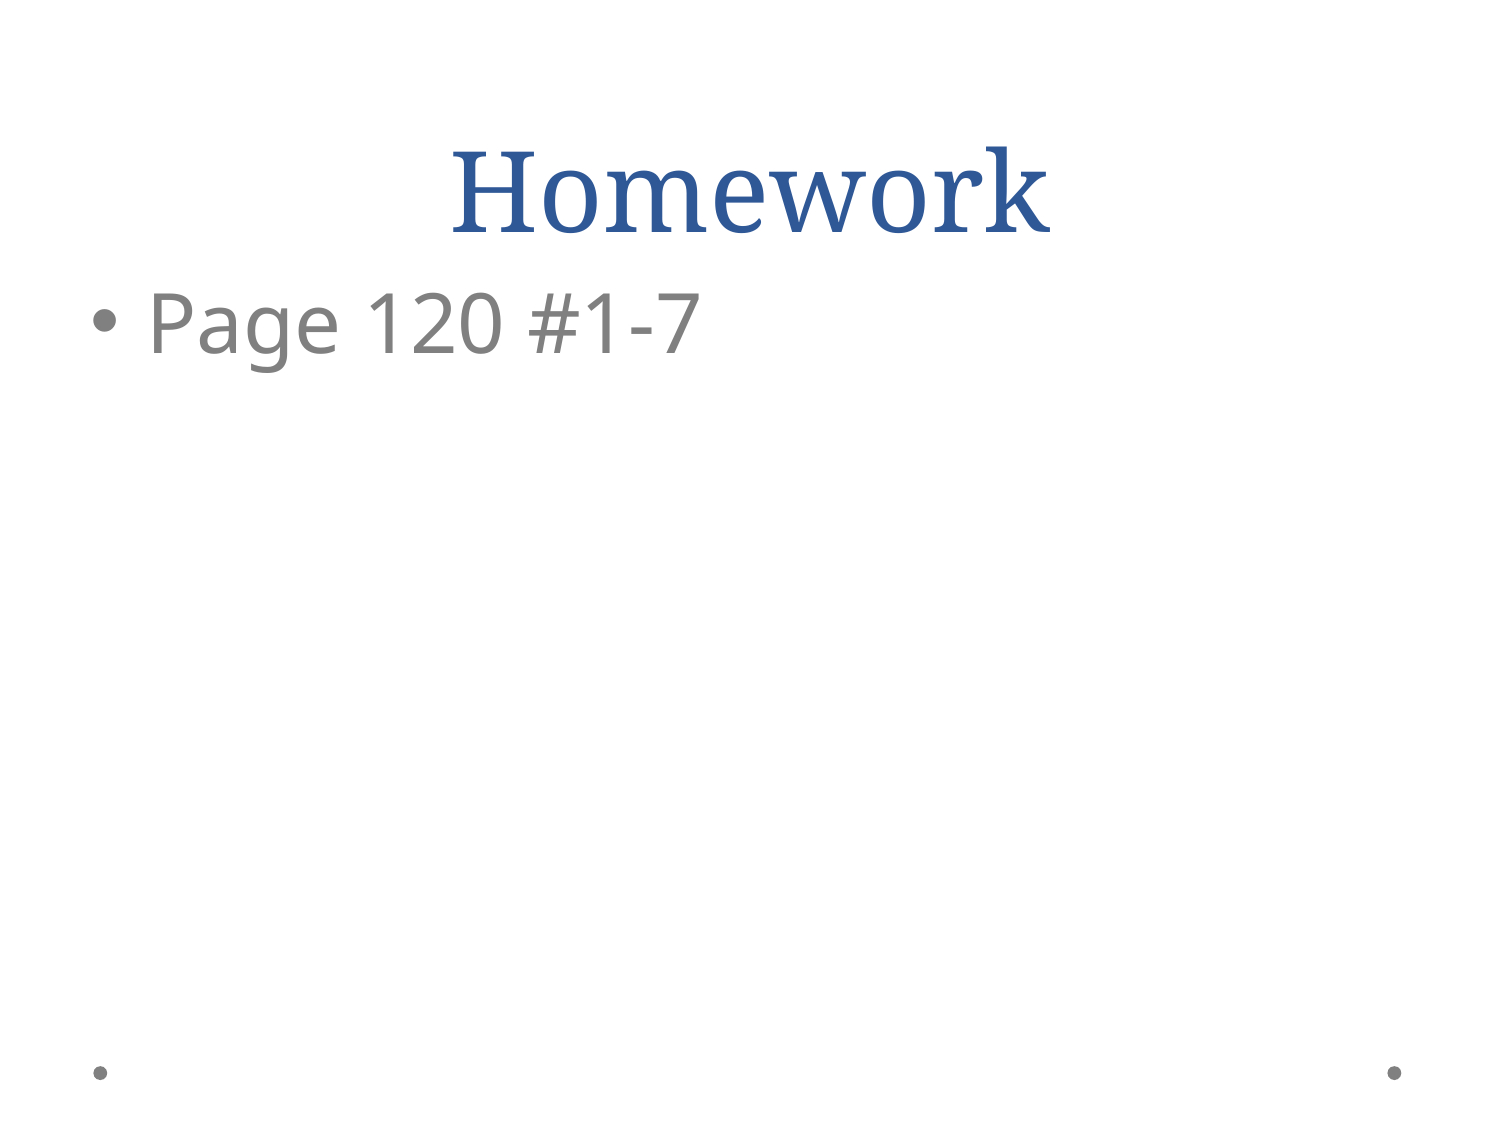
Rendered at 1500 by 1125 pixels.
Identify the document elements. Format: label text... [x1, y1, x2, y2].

list Page 120 #1-7 [75, 262, 1425, 1005]
title Homework [75, 0, 1425, 262]
